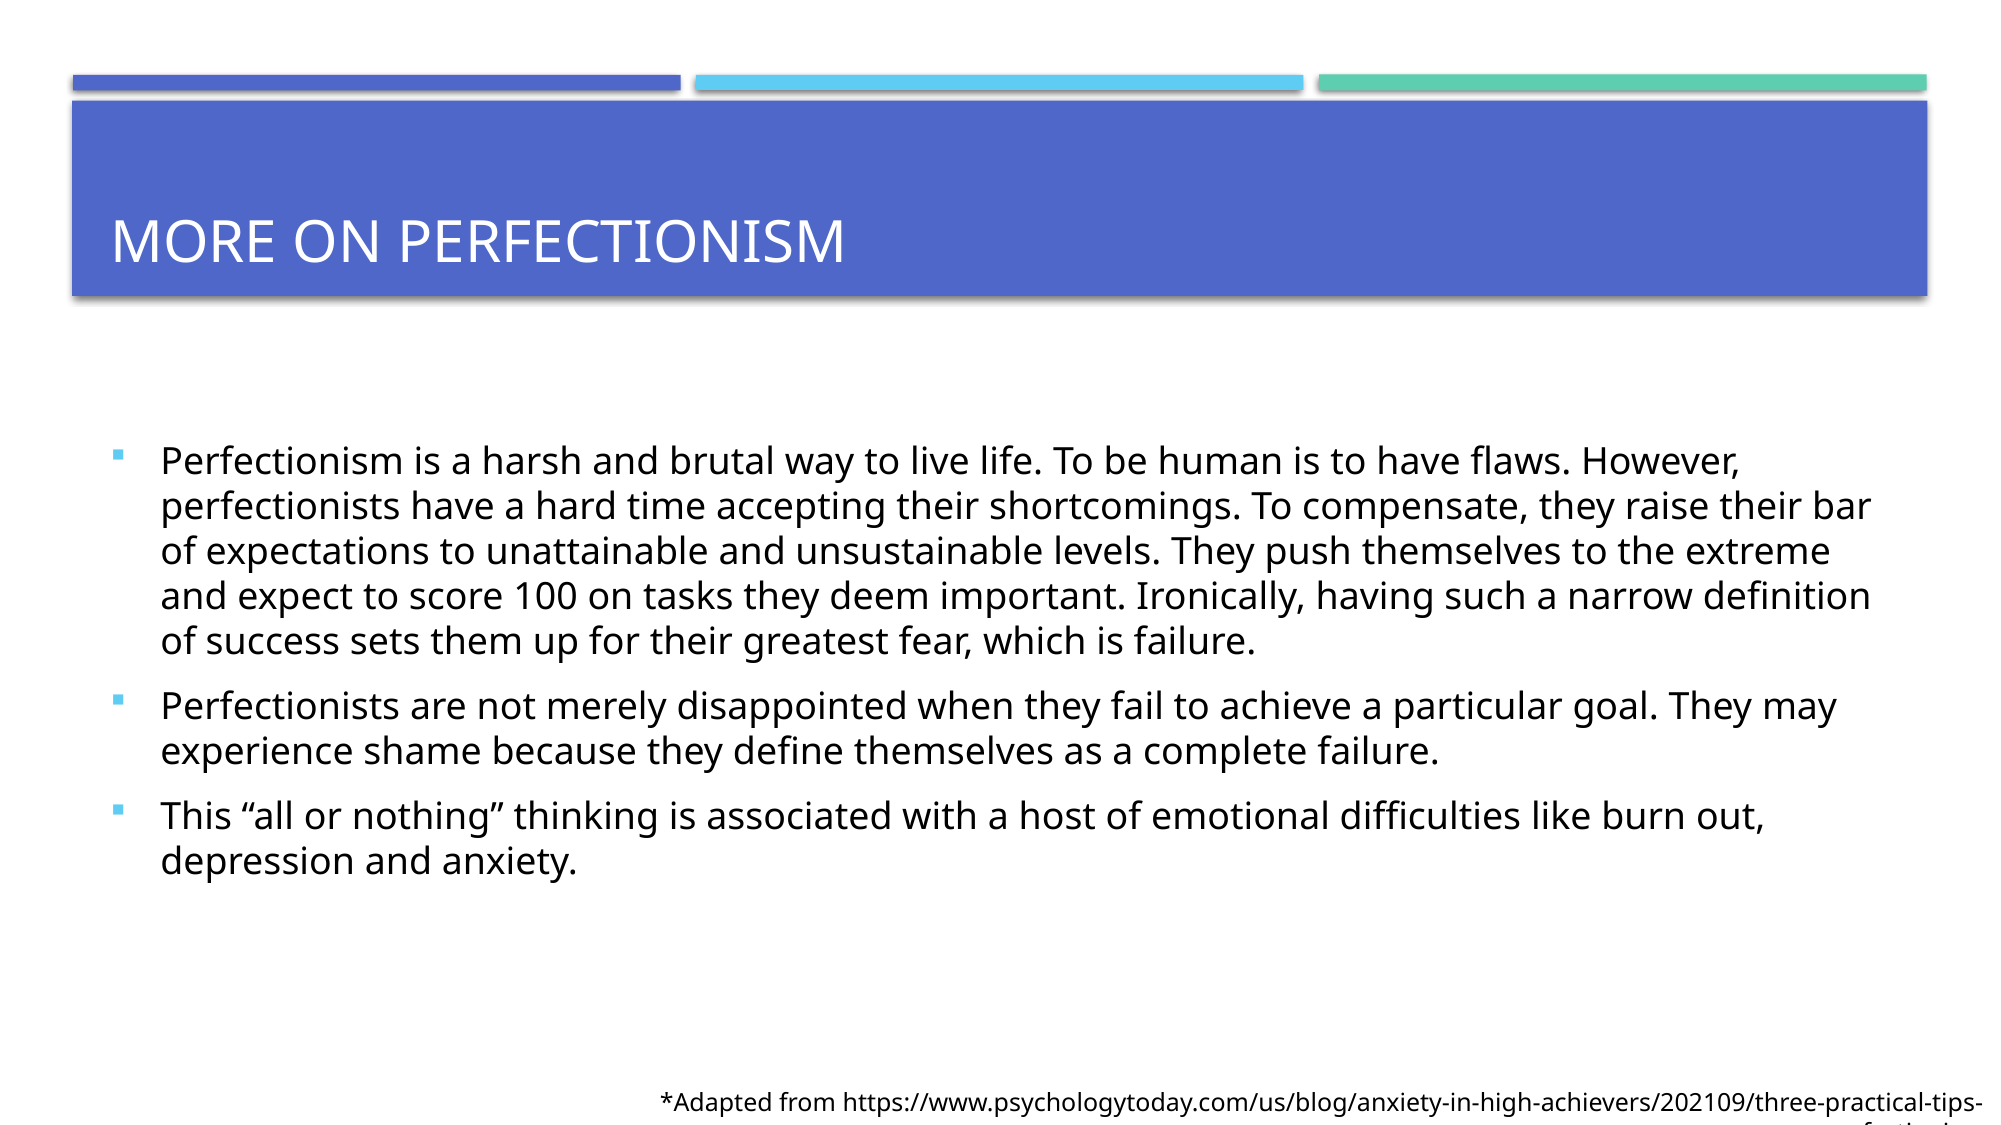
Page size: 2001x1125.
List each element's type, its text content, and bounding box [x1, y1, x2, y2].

text_box *Adapted from https://www.psychologytoday.com/us/blog/anxiety-in-high-achievers/202109/three-practical-tips-overcome-perfectionism [586, 1079, 2000, 1125]
list Perfectionism is a harsh and brutal way to live life. To be human is to have flaws. However, perfectionists have a hard time accepting their shortcomings. To compensate, they raise their bar of expectations to unattainable and unsustainable levels. They push themselves to the extreme and expect to score 100 on tasks they deem important. Ironically, having such a narrow definition of success sets them up for their greatest fear, which is failure. Perfectionists are not merely disappointed when they fail to achieve a particular goal. They may experience shame because they define themselves as a complete failure. This “all or nothing” thinking is associated with a host of emotional difficulties like burn out, depression and anxiety. [95, 357, 1905, 962]
title More on perfectionism [95, 115, 1905, 282]
